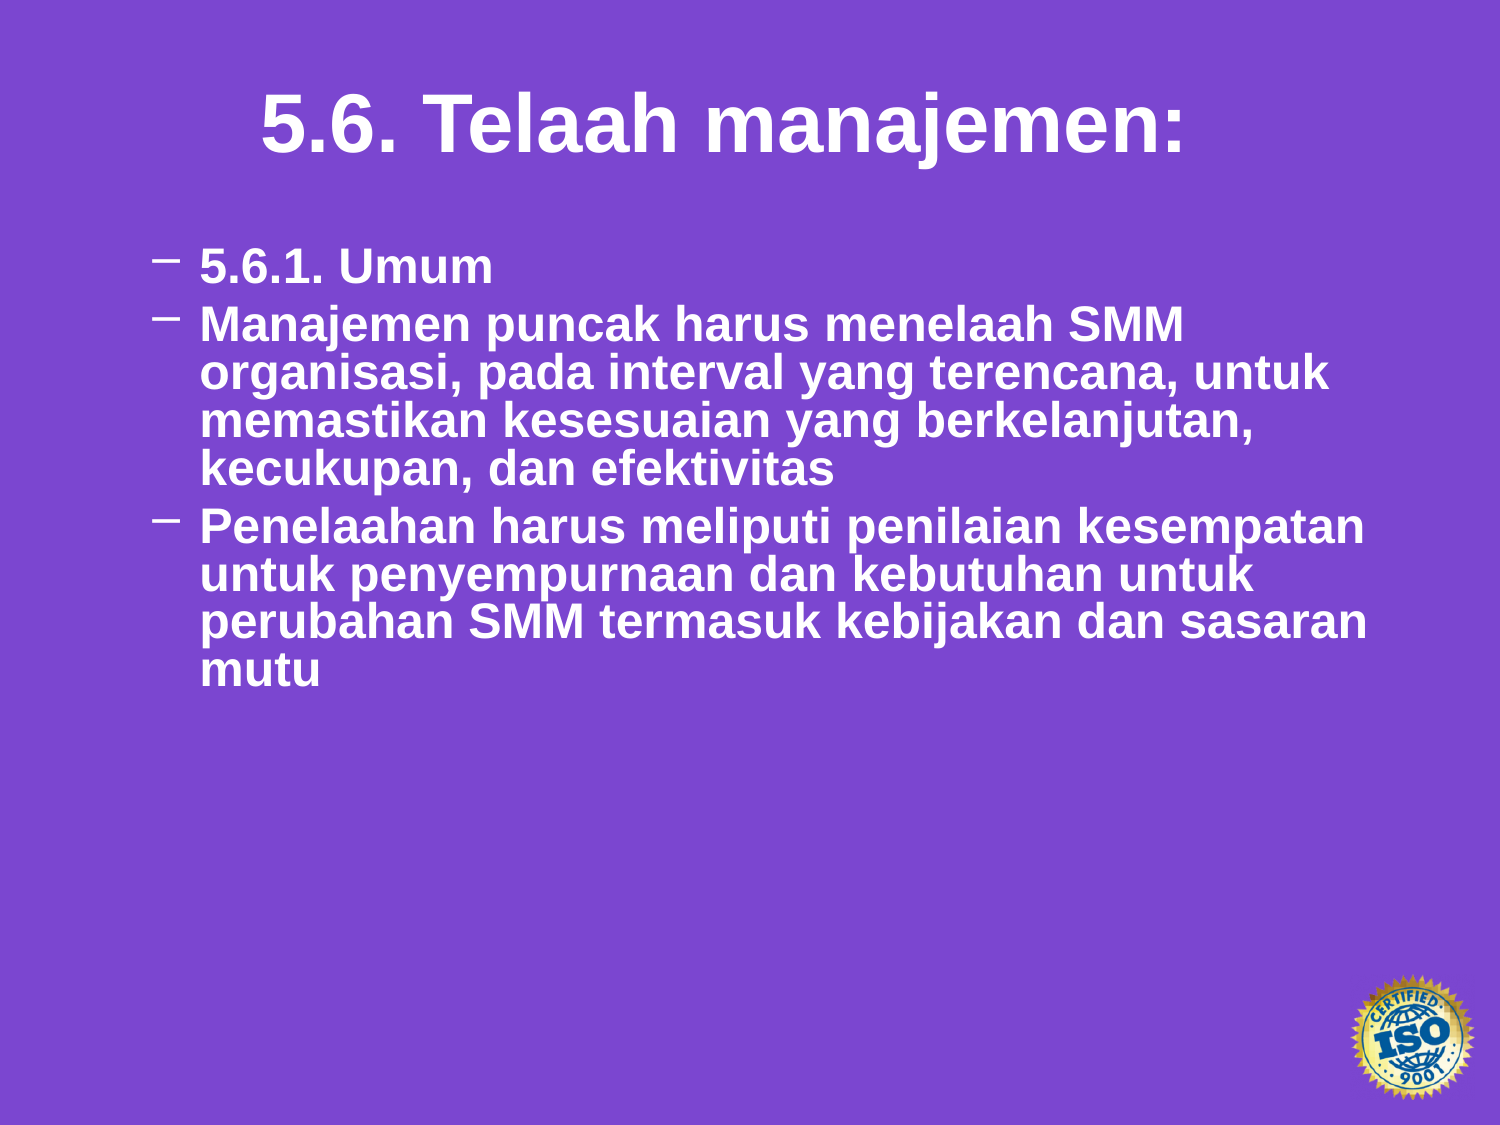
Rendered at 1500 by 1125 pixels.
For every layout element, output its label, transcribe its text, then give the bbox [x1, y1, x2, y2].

picture [1349, 974, 1476, 1101]
list 5.6.1. Umum Manajemen puncak harus menelaah SMM organisasi, pada interval yang terencana, untuk memastikan kesesuaian yang berkelanjutan, kecukupan, dan efektivitas Penelaahan harus meliputi penilaian kesempatan untuk penyempurnaan dan kebutuhan untuk perubahan SMM termasuk kebijakan dan sasaran mutu [62, 237, 1388, 1063]
title 5.6. Telaah manajemen: [49, 62, 1401, 176]
